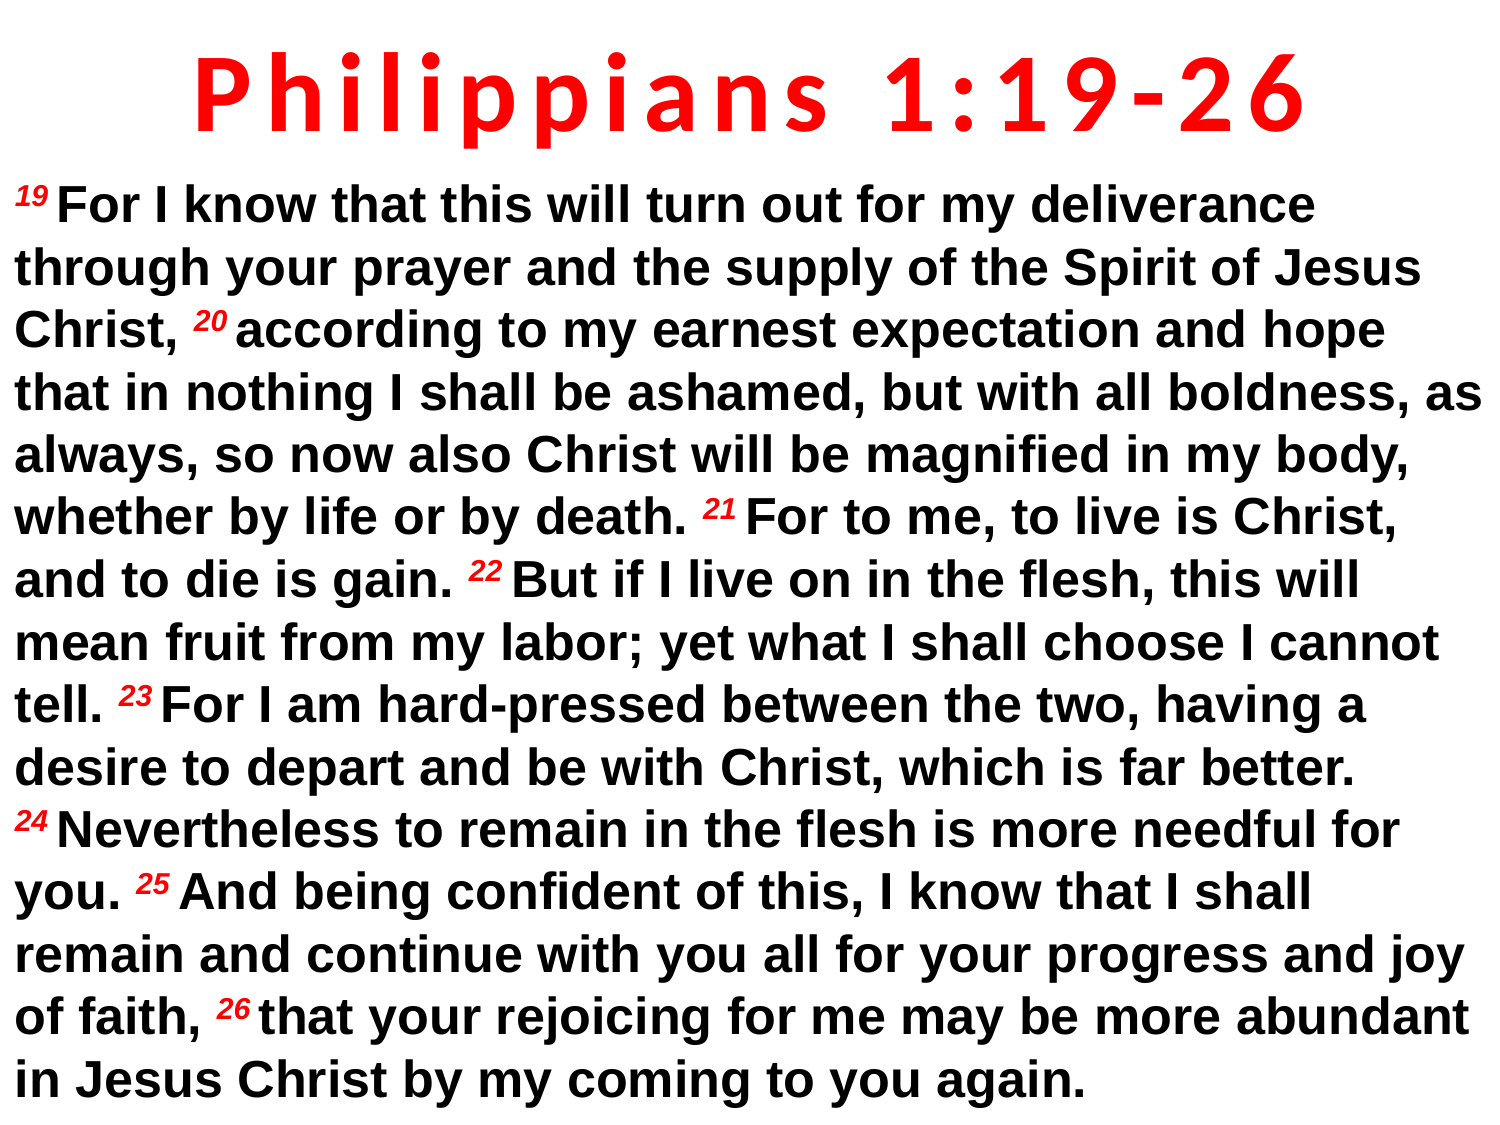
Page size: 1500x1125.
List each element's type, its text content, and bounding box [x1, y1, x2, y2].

text_box 19 For I know that this will turn out for my deliverance through your prayer and the supply of the Spirit of Jesus Christ, 20 according to my earnest expectation and hope that in nothing I shall be ashamed, but with all boldness, as always, so now also Christ will be magnified in my body, whether by life or by death. 21 For to me, to live is Christ, and to die is gain. 22 But if I live on in the flesh, this will mean fruit from my labor; yet what I shall choose I cannot tell. 23 For I am hard-pressed between the two, having a desire to depart and be with Christ, which is far better. 24 Nevertheless to remain in the flesh is more needful for you. 25 And being confident of this, I know that I shall remain and continue with you all for your progress and joy of faith, 26 that your rejoicing for me may be more abundant in Jesus Christ by my coming to you again. [0, 163, 1500, 1116]
text_box Philippians 1:19-26 [177, 10, 1322, 161]
